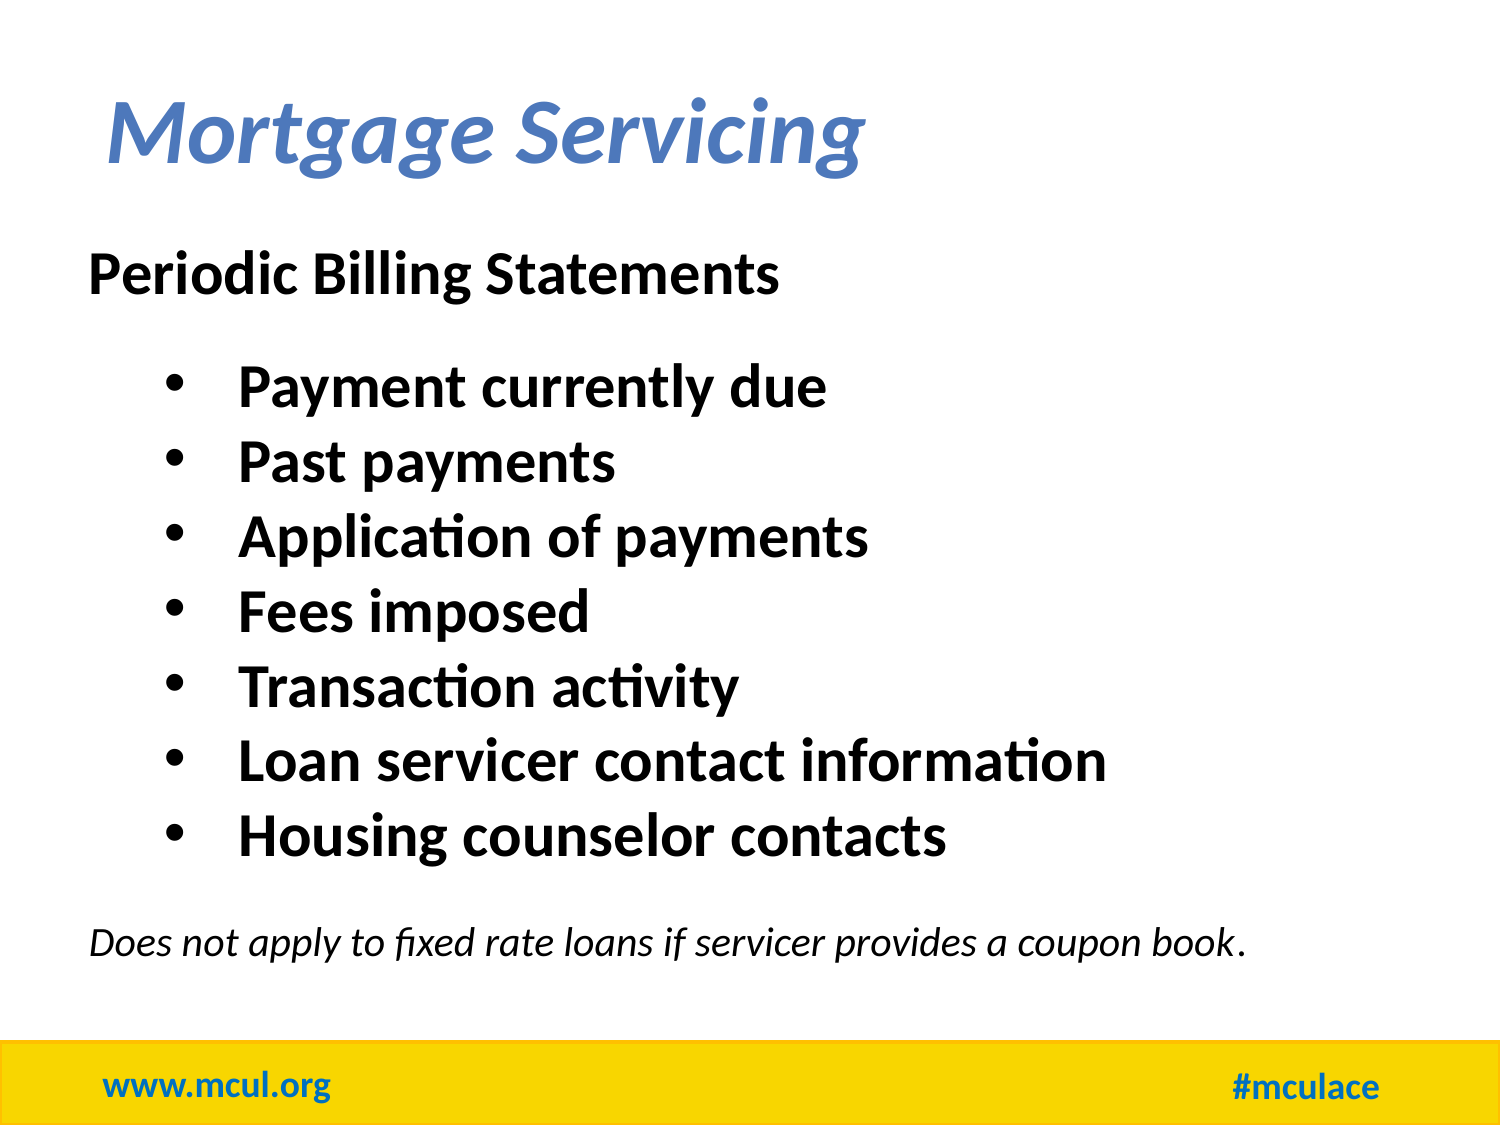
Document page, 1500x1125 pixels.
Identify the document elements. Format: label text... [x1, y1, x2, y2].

text_box [0, 1040, 1500, 1125]
text_box #mculace [1217, 1054, 1443, 1115]
text_box www.mcul.org [87, 1053, 475, 1113]
text_box Periodic Billing Statements Payment currently due Past payments Application of payments Fees imposed Transaction activity Loan servicer contact information Housing counselor contacts Does not apply to fixed rate loans if servicer provides a coupon book. [74, 224, 1350, 972]
text_box Mortgage Servicing [90, 62, 883, 190]
